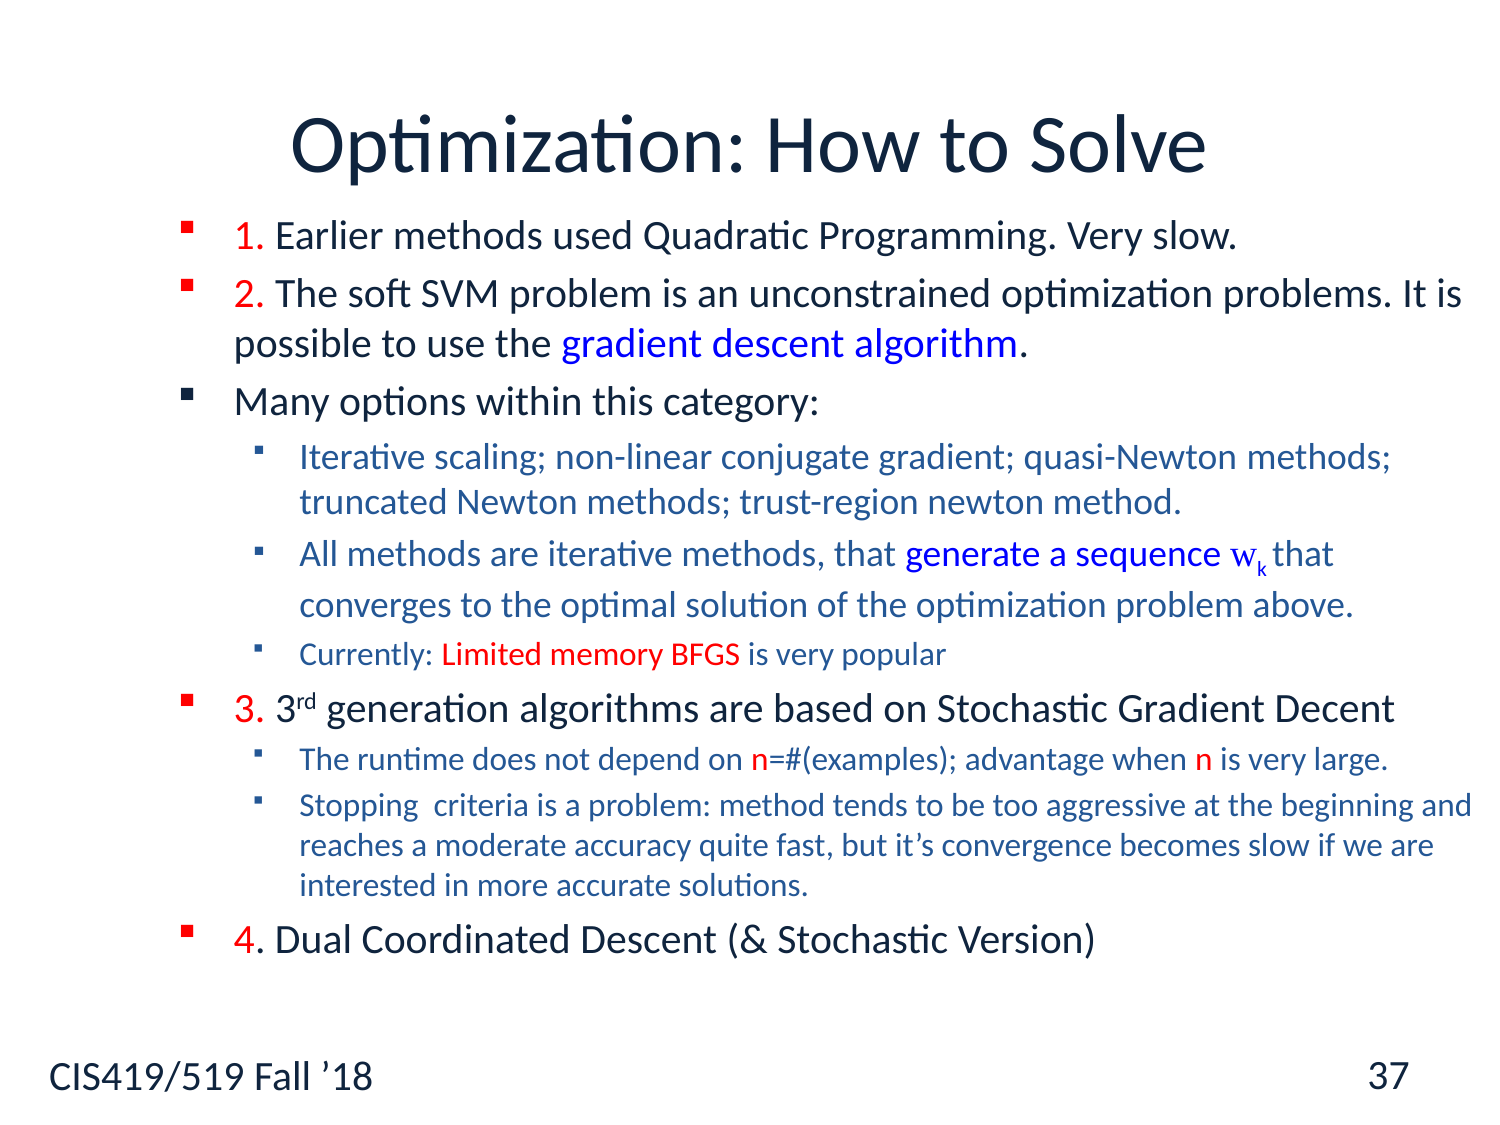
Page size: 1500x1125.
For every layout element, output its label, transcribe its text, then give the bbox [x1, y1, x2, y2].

title Optimization: How to Solve [75, 45, 1425, 233]
slide_number 37 [1074, 1042, 1425, 1103]
list 1. Earlier methods used Quadratic Programming. Very slow. 2. The soft SVM problem is an unconstrained optimization problems. It is possible to use the gradient descent algorithm. Many options within this category: Iterative scaling; non-linear conjugate gradient; quasi-Newton methods; truncated Newton methods; trust-region newton method. All methods are iterative methods, that generate a sequence wk that converges to the optimal solution of the optimization problem above. Currently: Limited memory BFGS is very popular 3. 3rd generation algorithms are based on Stochastic Gradient Decent The runtime does not depend on n=#(examples); advantage when n is very large. Stopping criteria is a problem: method tends to be too aggressive at the beginning and reaches a moderate accuracy quite fast, but it’s convergence becomes slow if we are interested in more accurate solutions. 4. Dual Coordinated Descent (& Stochastic Version) [162, 200, 1500, 1000]
